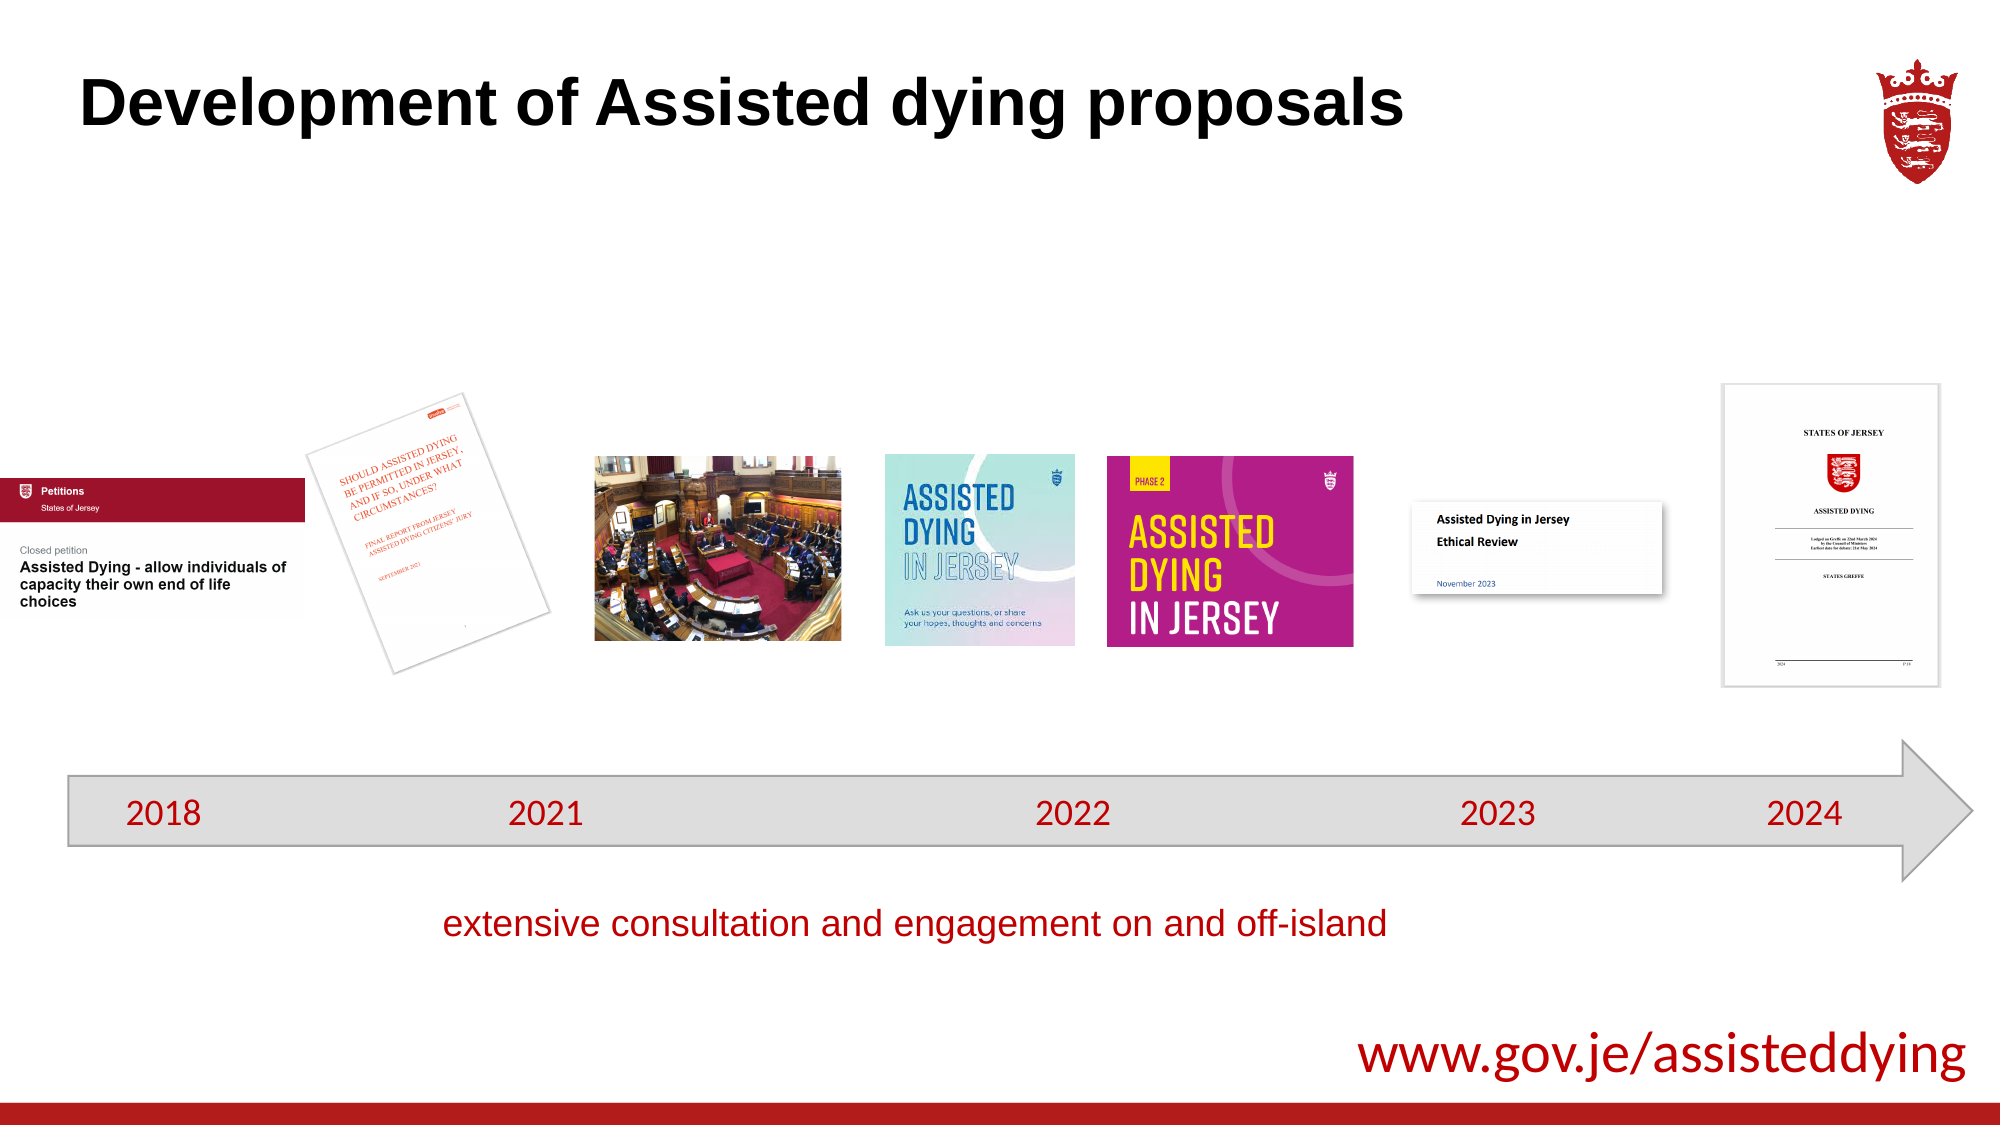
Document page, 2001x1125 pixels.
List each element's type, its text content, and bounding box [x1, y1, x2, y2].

text_box 2024 [1751, 780, 1890, 841]
text_box 2022 [1020, 780, 1158, 841]
picture [884, 454, 1075, 646]
text_box [67, 738, 1974, 884]
picture [1412, 502, 1662, 595]
picture [594, 456, 842, 641]
picture [0, 478, 305, 619]
text_box 2018 [110, 780, 249, 841]
picture [1720, 383, 1942, 688]
picture [1107, 456, 1354, 647]
text_box www.gov.je/assisteddying [1342, 1007, 2000, 1092]
picture [1876, 59, 1968, 184]
text_box 2021 [493, 780, 631, 841]
text_box extensive consultation and engagement on and off-island [427, 891, 1481, 952]
text_box 2023 [1445, 780, 1583, 841]
title Development of Assisted dying proposals [64, 59, 1863, 196]
picture [305, 392, 551, 675]
